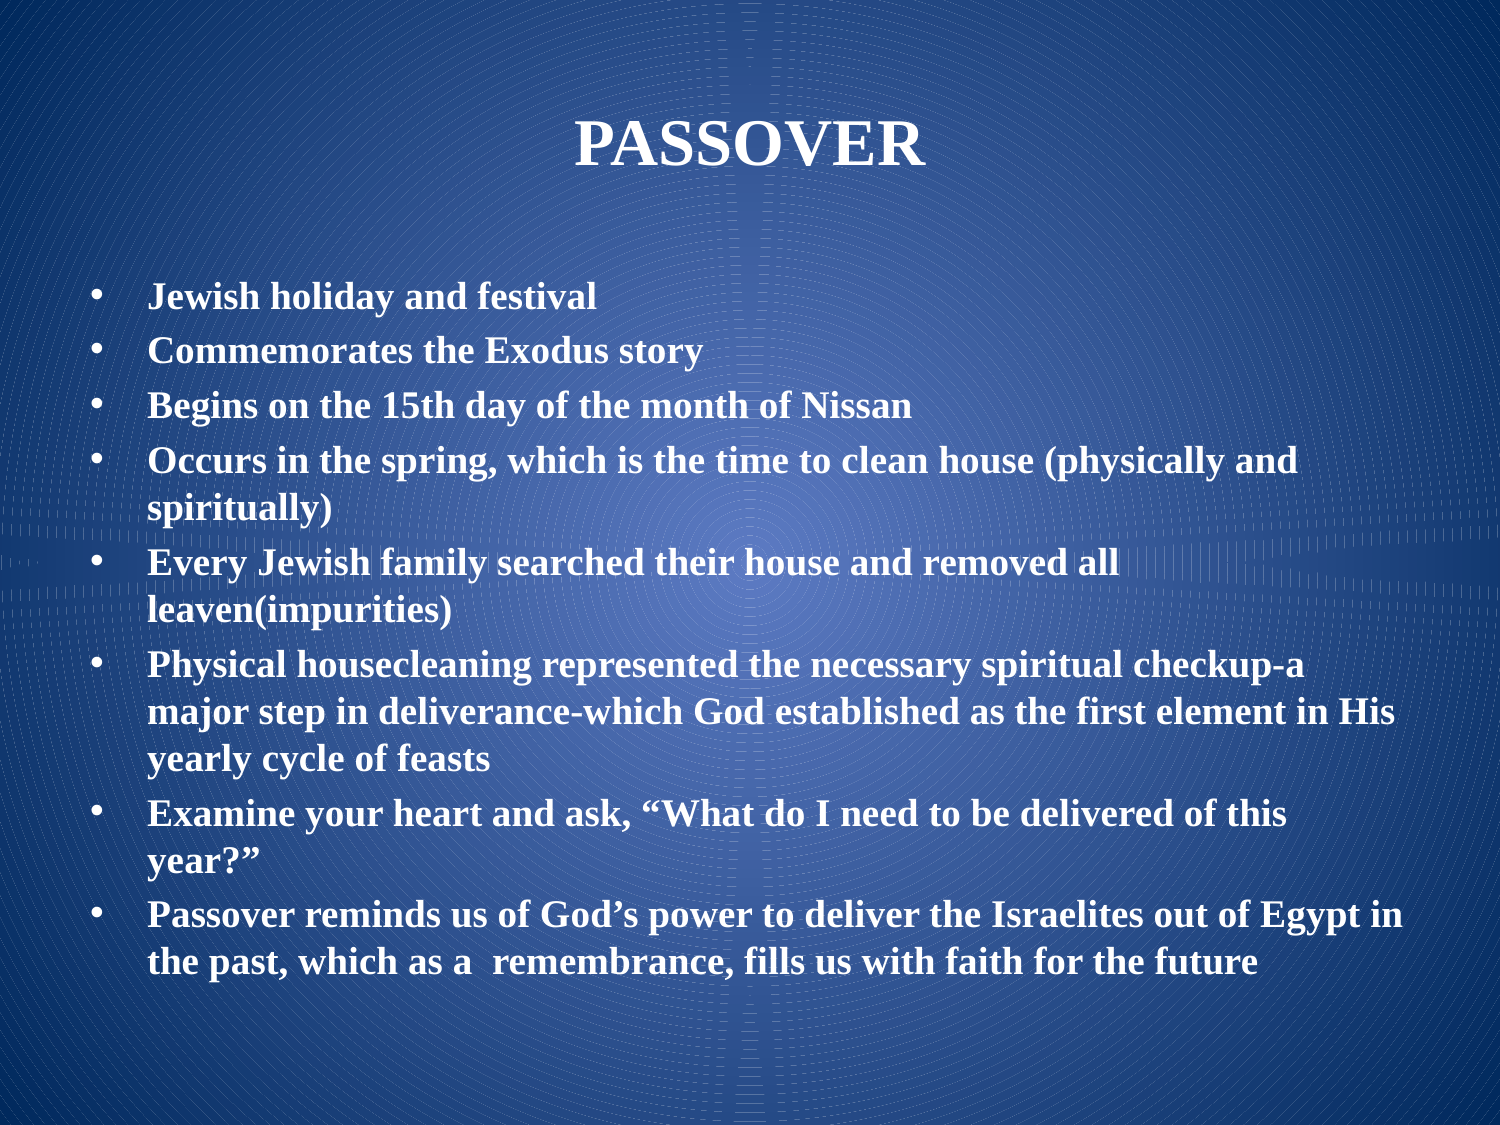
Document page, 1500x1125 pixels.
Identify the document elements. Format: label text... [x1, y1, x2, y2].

title PASSOVER [75, 45, 1425, 233]
list Jewish holiday and festival Commemorates the Exodus story Begins on the 15th day of the month of Nissan Occurs in the spring, which is the time to clean house (physically and spiritually) Every Jewish family searched their house and removed all leaven(impurities) Physical housecleaning represented the necessary spiritual checkup-a major step in deliverance-which God established as the first element in His yearly cycle of feasts Examine your heart and ask, “What do I need to be delivered of this year?” Passover reminds us of God’s power to deliver the Israelites out of Egypt in the past, which as a remembrance, fills us with faith for the future [75, 262, 1425, 1005]
